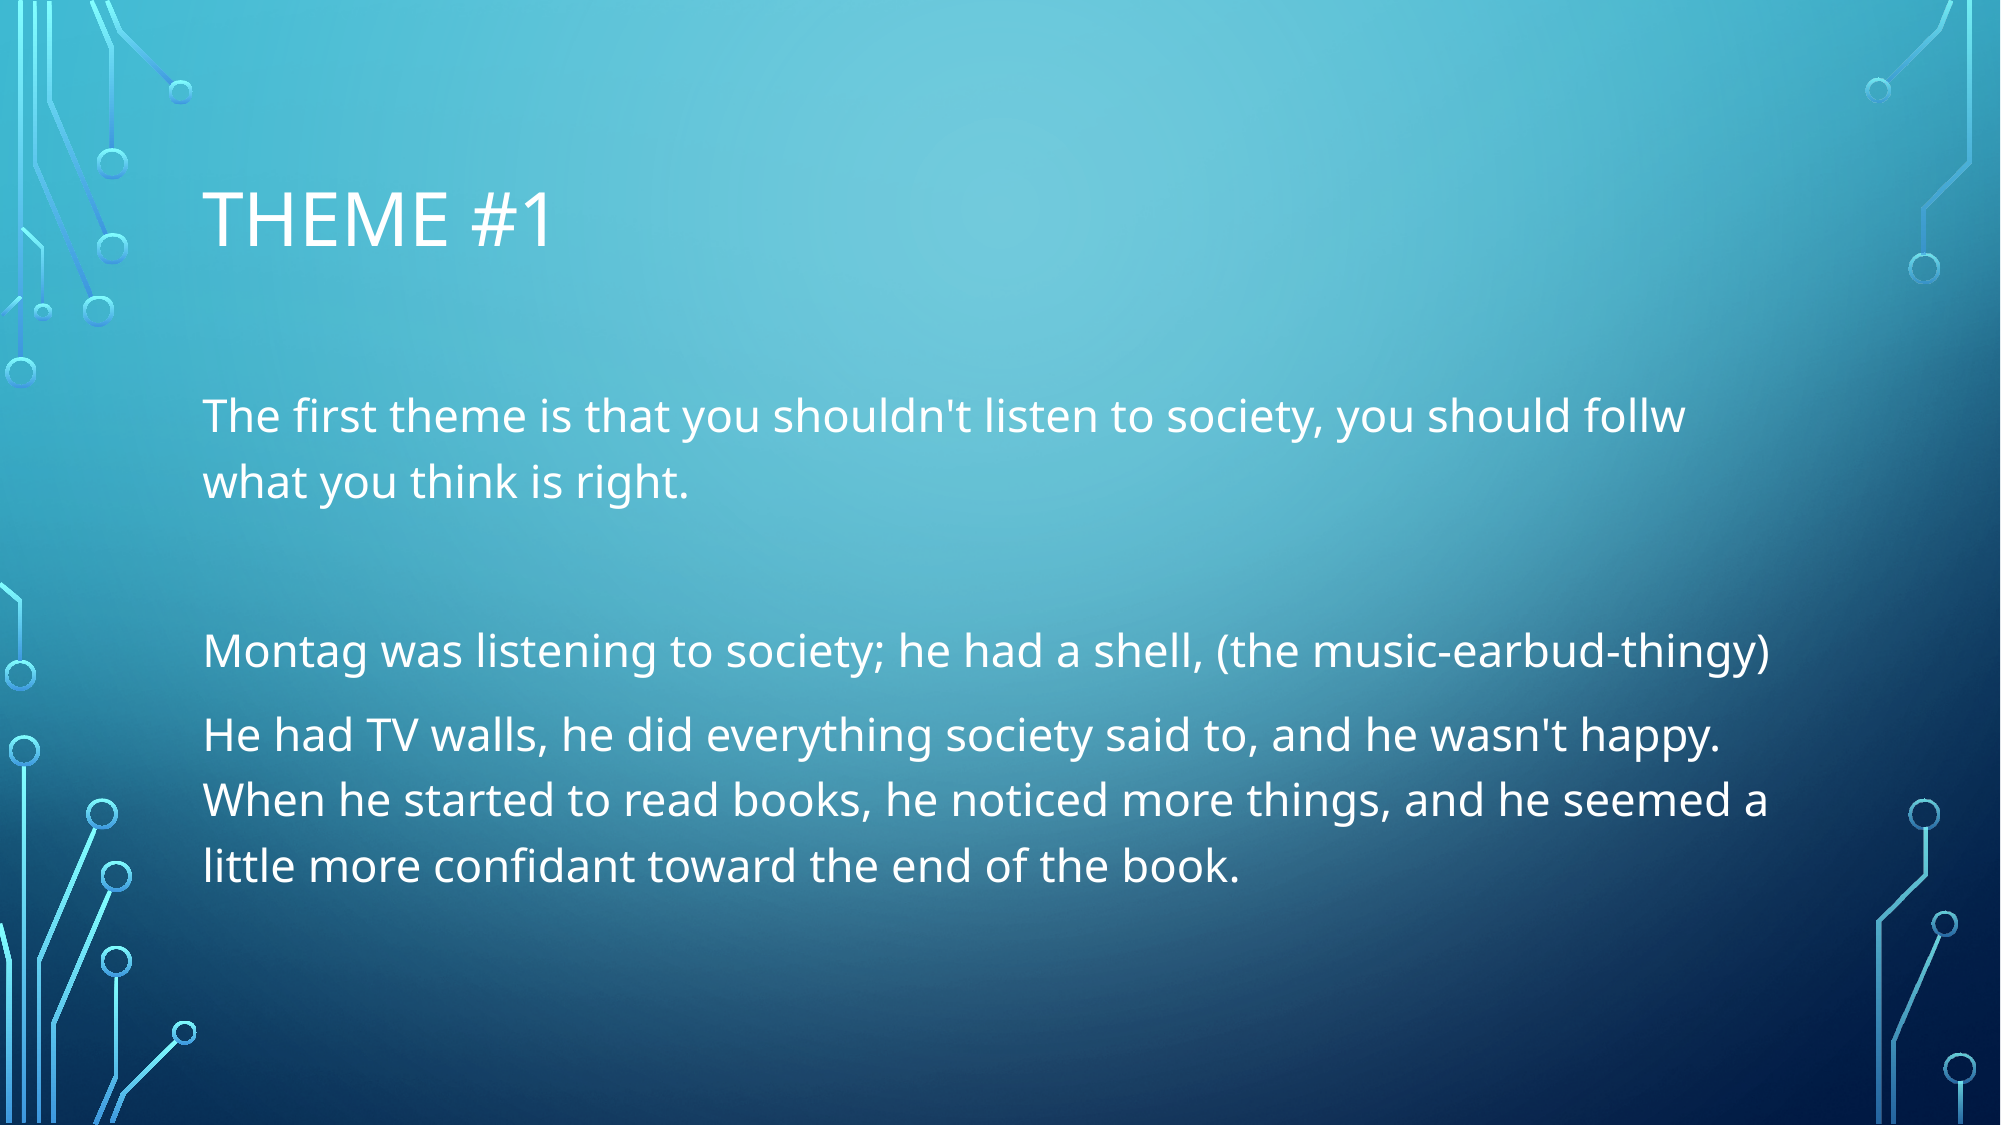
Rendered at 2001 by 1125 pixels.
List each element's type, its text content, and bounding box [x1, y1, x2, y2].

list The first theme is that you shouldn't listen to society, you should follw what you think is right. Montag was listening to society; he had a shell, (the music-earbud-thingy) He had TV walls, he did everything society said to, and he wasn't happy. When he started to read books, he noticed more things, and he seemed a little more confidant toward the end of the book. [187, 369, 1813, 950]
title Theme #1 [187, 101, 1813, 344]
